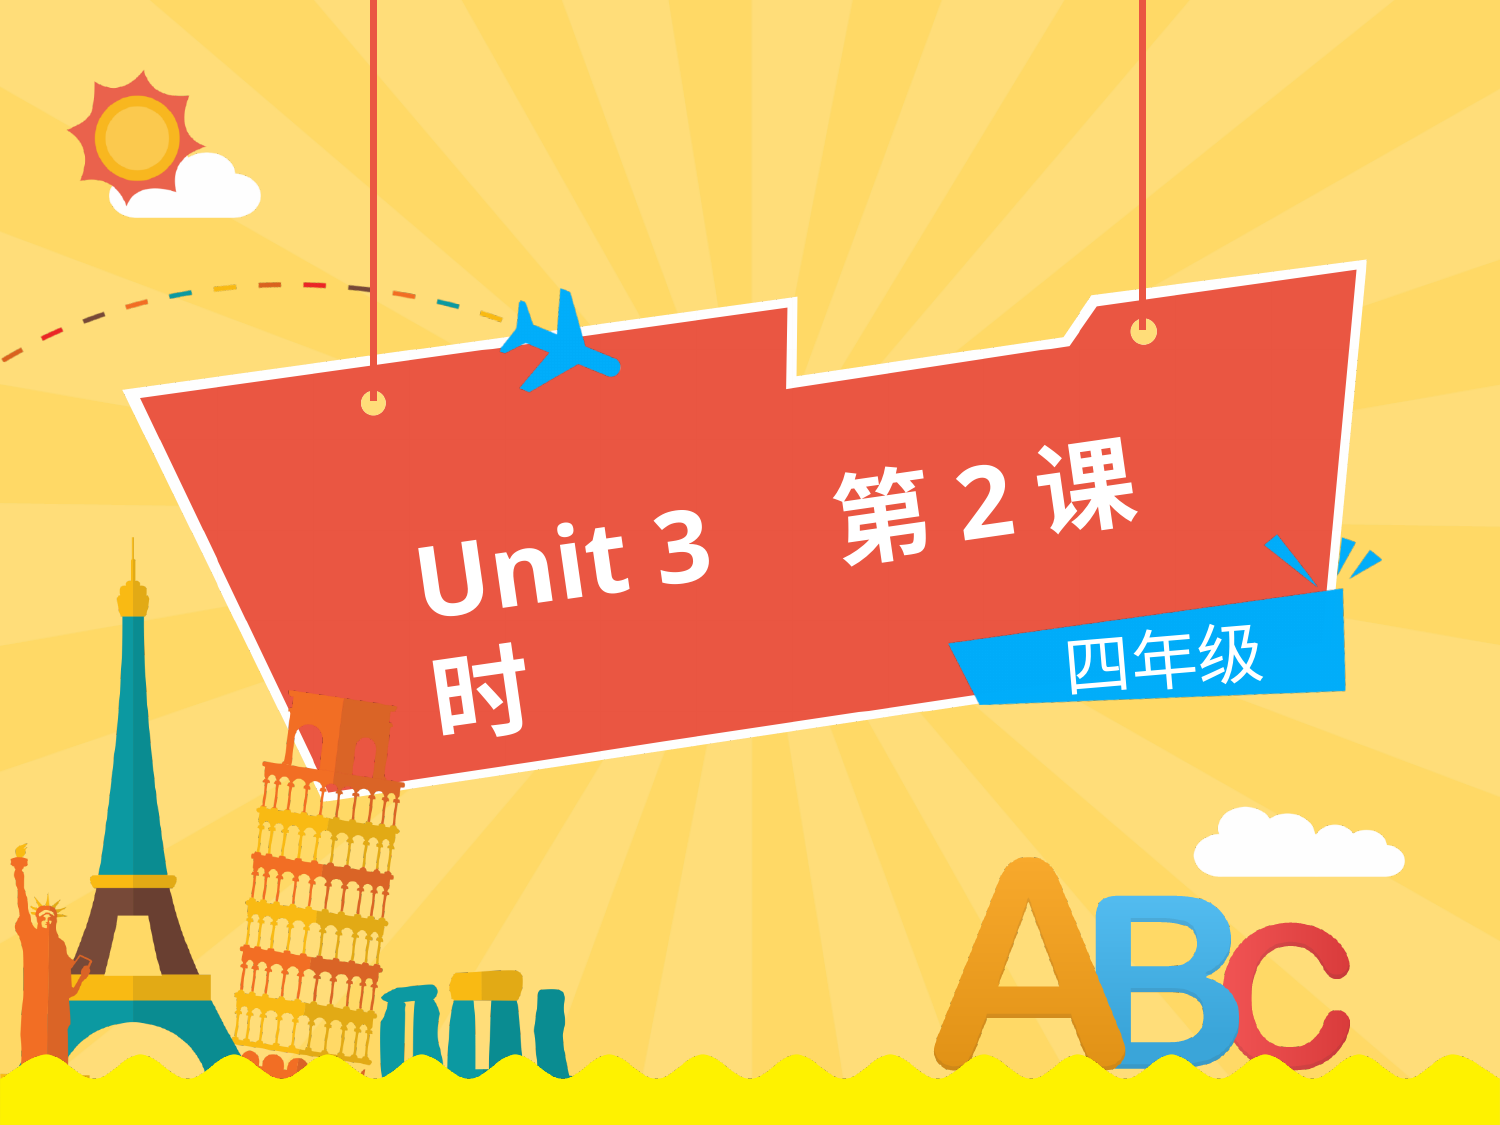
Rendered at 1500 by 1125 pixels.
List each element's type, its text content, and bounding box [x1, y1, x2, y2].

text_box Unit 3 第2课时 [390, 401, 1219, 769]
picture [0, 0, 1500, 1125]
text_box 四年级 [1019, 598, 1315, 718]
